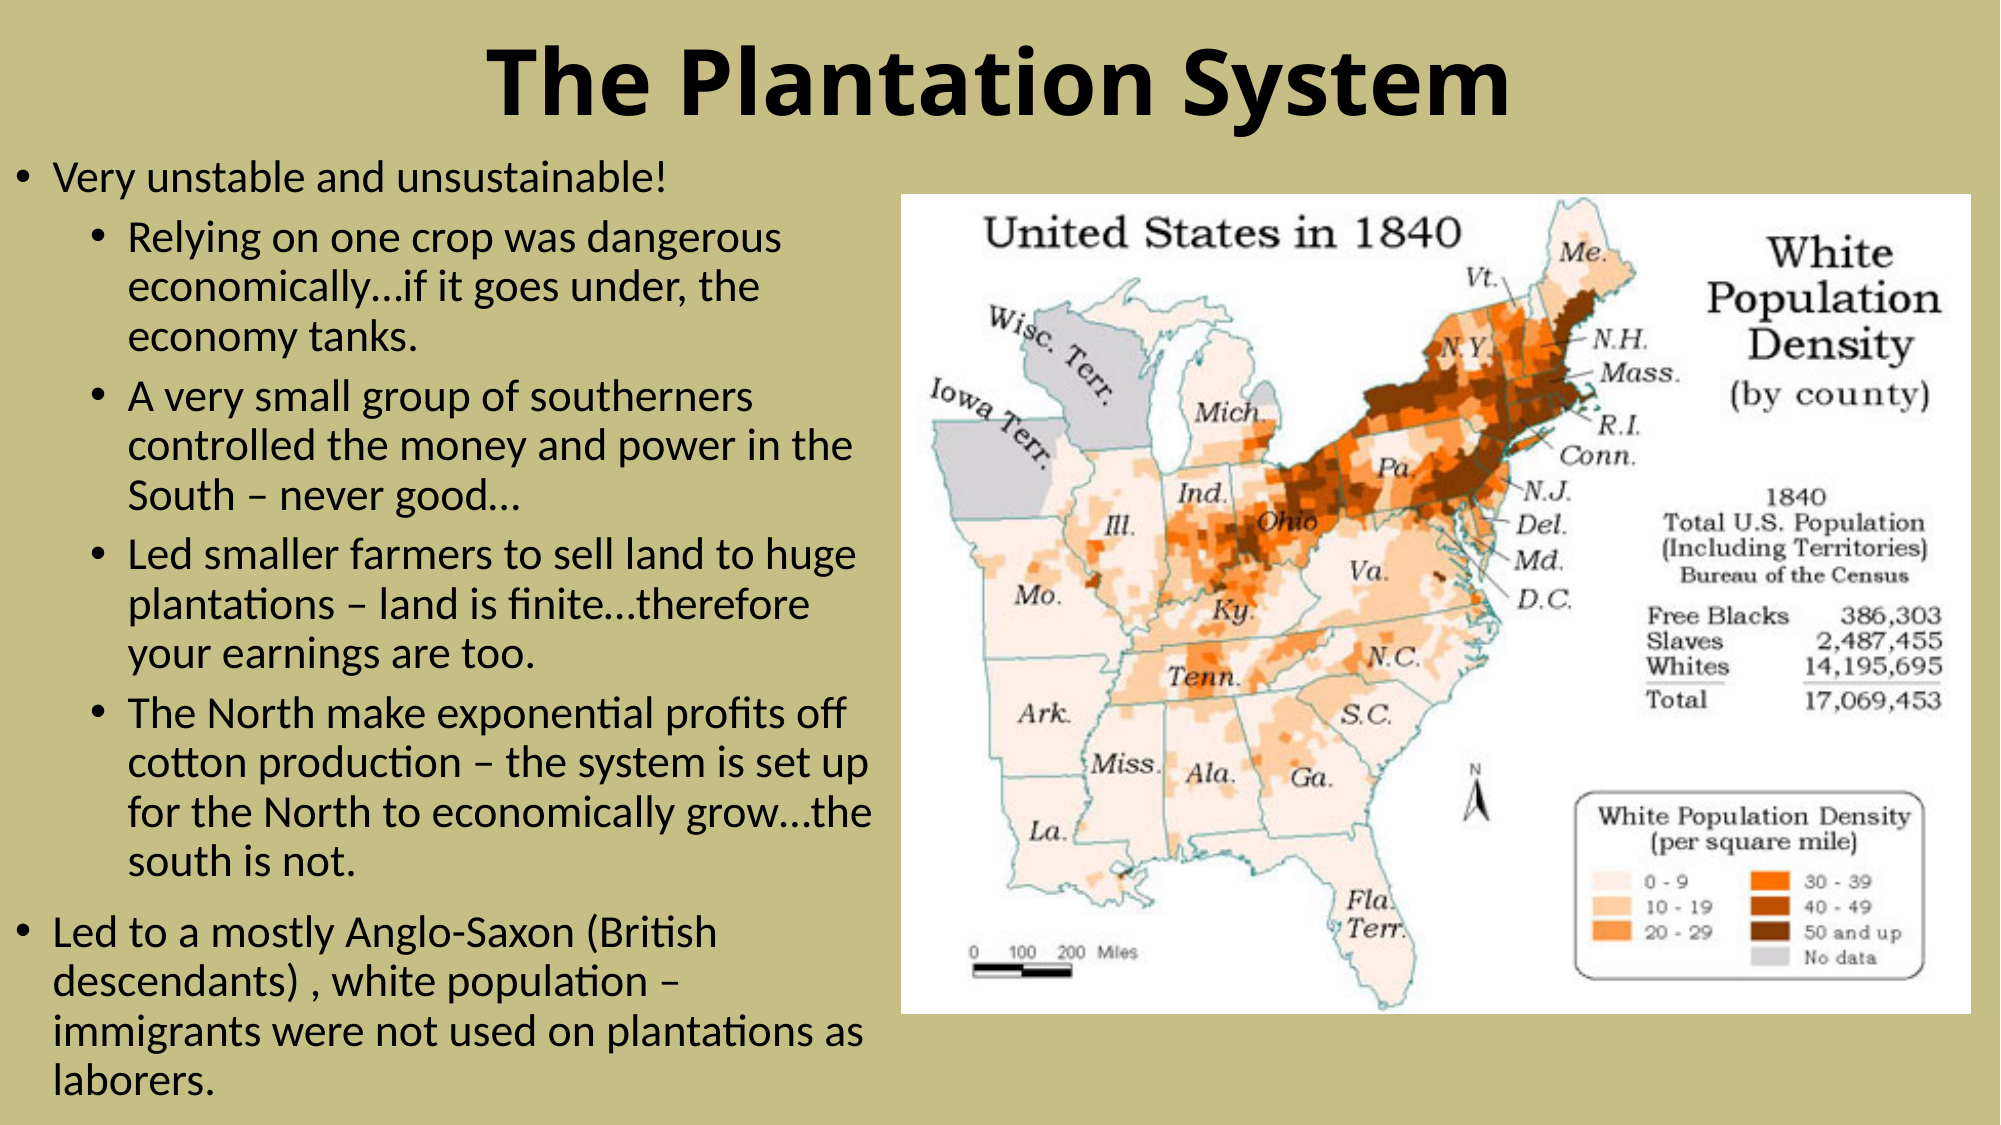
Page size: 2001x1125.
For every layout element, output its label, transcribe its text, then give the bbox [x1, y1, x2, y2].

list Very unstable and unsustainable! Relying on one crop was dangerous economically…if it goes under, the economy tanks. A very small group of southerners controlled the money and power in the South – never good… Led smaller farmers to sell land to huge plantations – land is finite…therefore your earnings are too. The North make exponential profits off cotton production – the system is set up for the North to economically grow…the south is not. Led to a mostly Anglo-Saxon (British descendants) , white population – immigrants were not used on plantations as laborers. [0, 145, 902, 1106]
title The Plantation System [137, 0, 1863, 194]
picture [901, 194, 1971, 1014]
